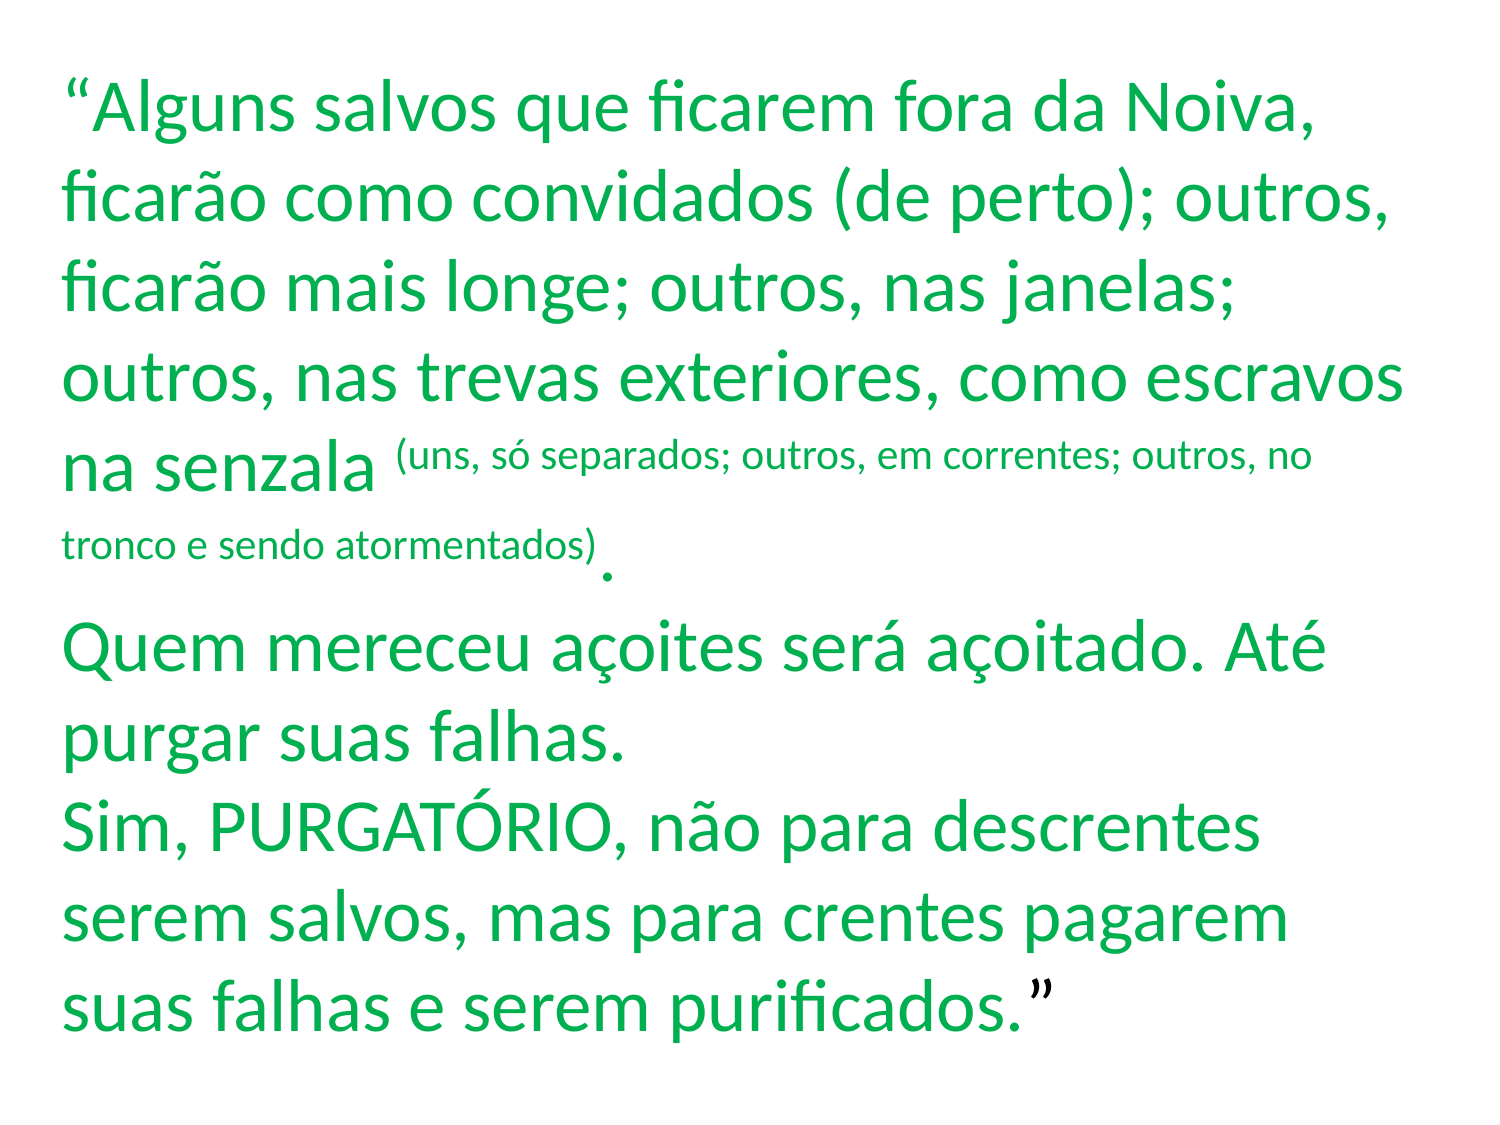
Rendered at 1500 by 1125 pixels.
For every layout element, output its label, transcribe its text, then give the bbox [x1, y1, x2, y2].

text_box “Alguns salvos que ficarem fora da Noiva, ficarão como convidados (de perto); outros, ficarão mais longe; outros, nas janelas; outros, nas trevas exteriores, como escravos na senzala (uns, só separados; outros, em correntes; outros, no tronco e sendo atormentados). Quem mereceu açoites será açoitado. Até purgar suas falhas. Sim, PURGATÓRIO, não para descrentes serem salvos, mas para crentes pagarem suas falhas e serem purificados.” [46, 49, 1448, 1055]
